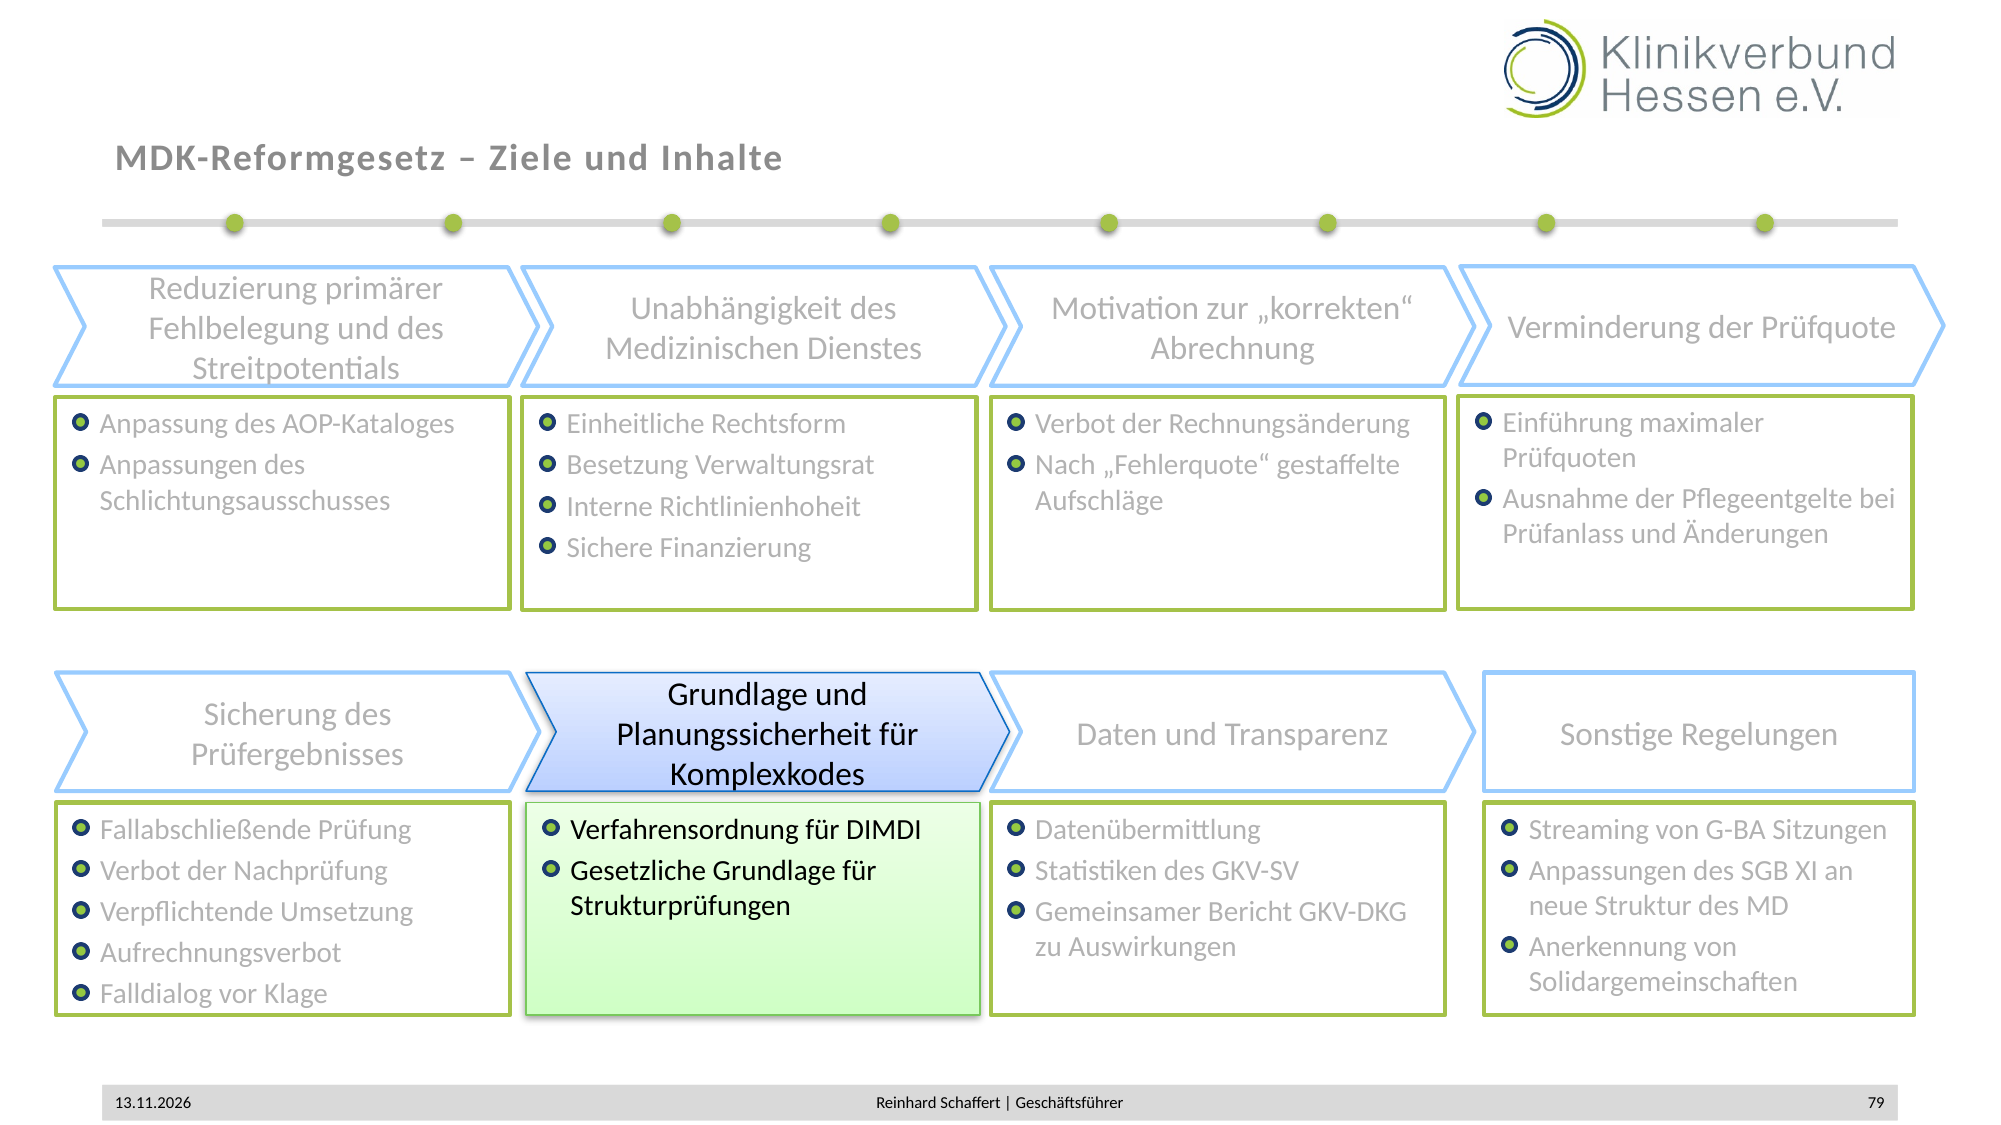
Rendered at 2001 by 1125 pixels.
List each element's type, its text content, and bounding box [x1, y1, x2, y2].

picture [1499, 817, 1520, 838]
text_box Grundlage und Planungssicherheit für Komplexkodes [525, 671, 1011, 792]
picture [1005, 817, 1027, 838]
text_box Reduzierung primärer Fehlbelegung und des Streitpotentials [52, 265, 541, 388]
picture [540, 858, 562, 879]
text_box Streaming von G-BA Sitzungen Anpassungen des SGB XI an neue Struktur des MD Anerkennung von Solidargemeinschaften [1482, 800, 1916, 1017]
text_box Einführung maximaler Prüfquoten Ausnahme der Pflegeentgelte bei Prüfanlass und Änderungen [1456, 394, 1915, 611]
text_box Anpassung des AOP-Kataloges Anpassungen des Schlichtungsausschusses [53, 395, 512, 611]
text_box Daten und Transparenz [989, 670, 1477, 794]
text_box Unabhängigkeit des Medizinischen Dienstes [520, 265, 1008, 388]
picture [537, 535, 558, 556]
footer Reinhard Schaffert | Geschäftsführer [683, 1085, 1317, 1118]
text_box Verbot der Rechnungsänderung Nach „Fehlerquote“ gestaffelte Aufschläge [989, 395, 1447, 612]
text_box Einheitliche Rechtsform Besetzung Verwaltungsrat Interne Richtlinienhoheit Sichere Finanzierung [520, 395, 979, 612]
picture [70, 940, 92, 962]
picture [70, 817, 92, 838]
slide_number 79 [1433, 1085, 1900, 1118]
text_box Verfahrensordnung für DIMDI Gesetzliche Grundlage für Strukturprüfungen [525, 802, 981, 1016]
picture [70, 899, 92, 921]
picture [1499, 858, 1520, 879]
picture [537, 494, 558, 515]
picture [70, 982, 92, 1003]
text_box Sonstige Regelungen [1482, 670, 1916, 793]
text_box Verminderung der Prüfquote [1458, 264, 1946, 387]
picture [1499, 934, 1520, 955]
picture [70, 453, 91, 474]
picture [70, 858, 92, 879]
picture [1005, 411, 1027, 433]
picture [1005, 453, 1027, 474]
picture [1504, 19, 1900, 118]
picture [537, 411, 558, 433]
picture [1473, 410, 1494, 432]
picture [70, 411, 91, 433]
picture [1473, 487, 1494, 508]
picture [537, 453, 558, 474]
text_box Fallabschließende Prüfung Verbot der Nachprüfung Verpflichtende Umsetzung Aufrechnungsverbot Falldialog vor Klage [54, 800, 512, 1017]
picture [1005, 899, 1027, 921]
picture [1005, 858, 1027, 879]
text_box Sicherung des Prüfergebnisses [54, 670, 542, 794]
title MDK-Reformgesetz – Ziele und Inhalte [99, 125, 1900, 209]
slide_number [99, 1085, 567, 1118]
picture [540, 817, 562, 838]
text_box Motivation zur „korrekten“ Abrechnung [989, 265, 1477, 388]
text_box Datenübermittlung Statistiken des GKV-SV Gemeinsamer Bericht GKV-DKG zu Auswirkungen [989, 800, 1447, 1017]
